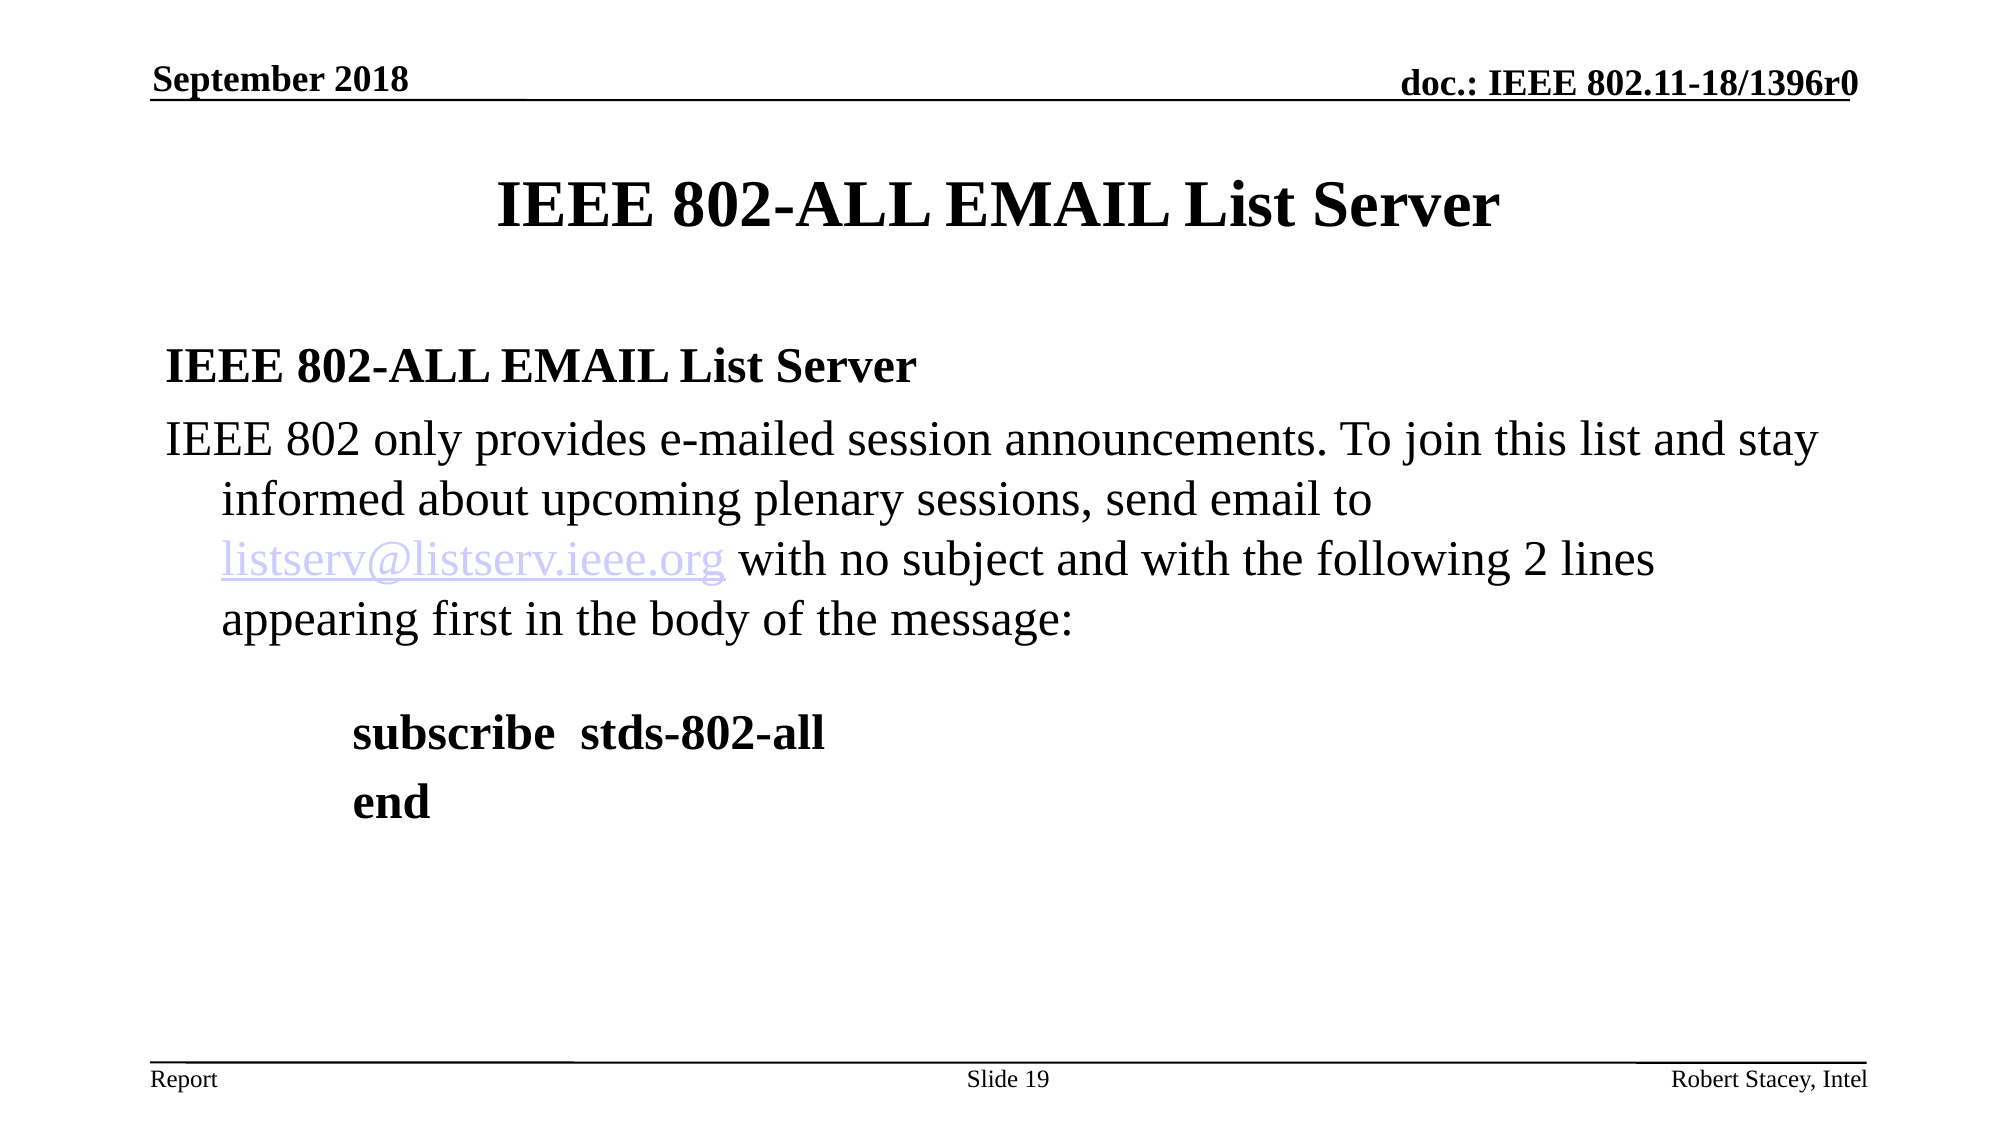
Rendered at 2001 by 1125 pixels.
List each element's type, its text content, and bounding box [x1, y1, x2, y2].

footer Robert Stacey, Intel [1171, 1061, 1869, 1093]
slide_number Slide 19 [950, 1061, 1067, 1123]
title IEEE 802-ALL EMAIL List Server [149, 112, 1850, 288]
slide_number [152, 54, 563, 100]
list IEEE 802-ALL EMAIL List Server IEEE 802 only provides e-mailed session announcements. To join this list and stay informed about upcoming plenary sessions, send email to listserv@listserv.ieee.org with no subject and with the following 2 lines appearing first in the body of the message: subscribe stds-802-all end [149, 324, 1850, 1000]
